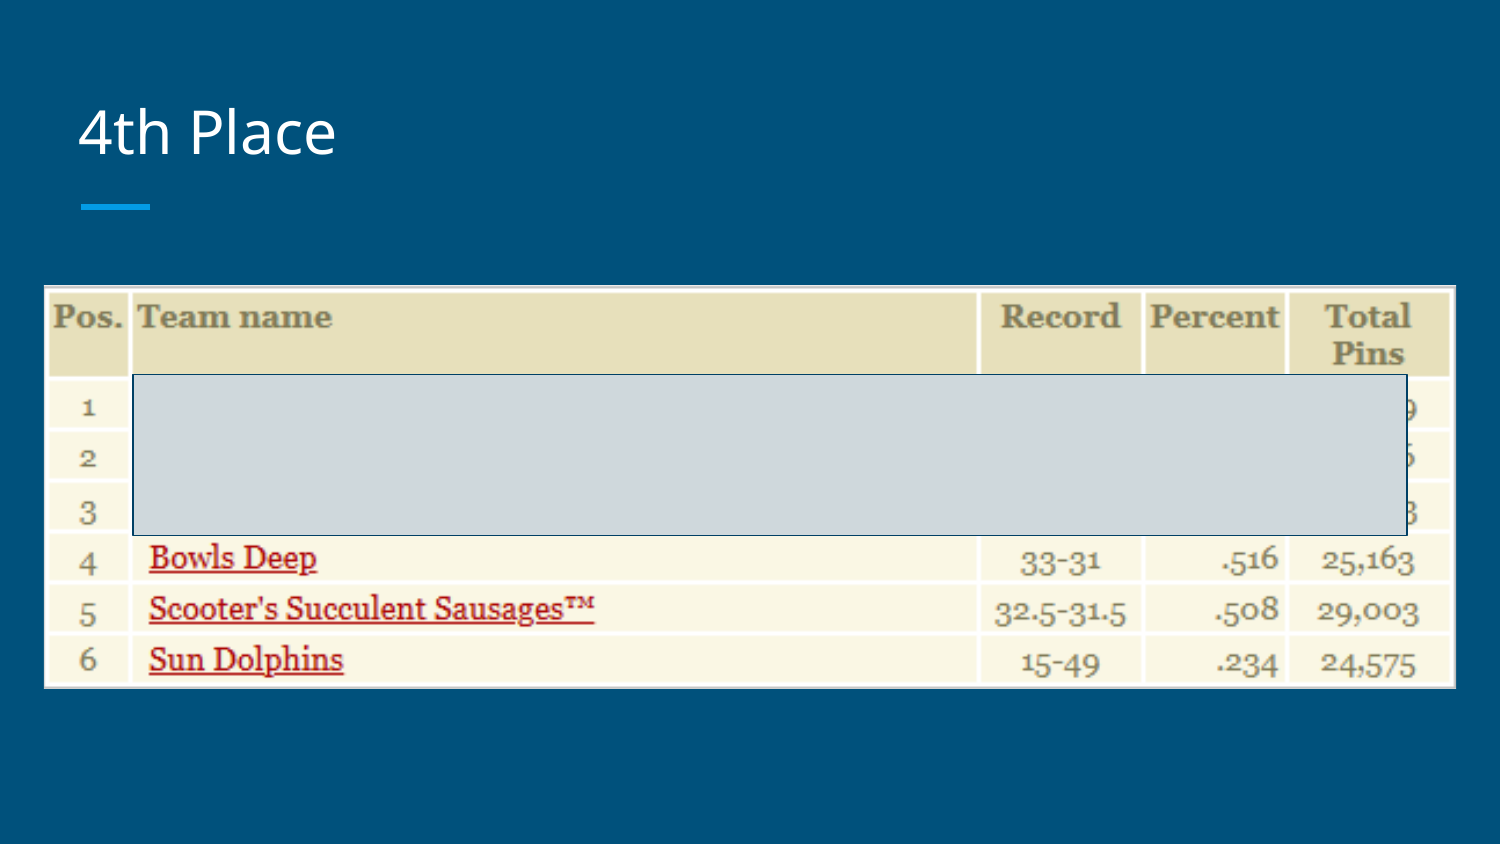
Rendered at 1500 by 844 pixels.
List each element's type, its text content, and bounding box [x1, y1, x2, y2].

title 4th Place [63, 75, 1437, 188]
picture [44, 286, 1456, 688]
